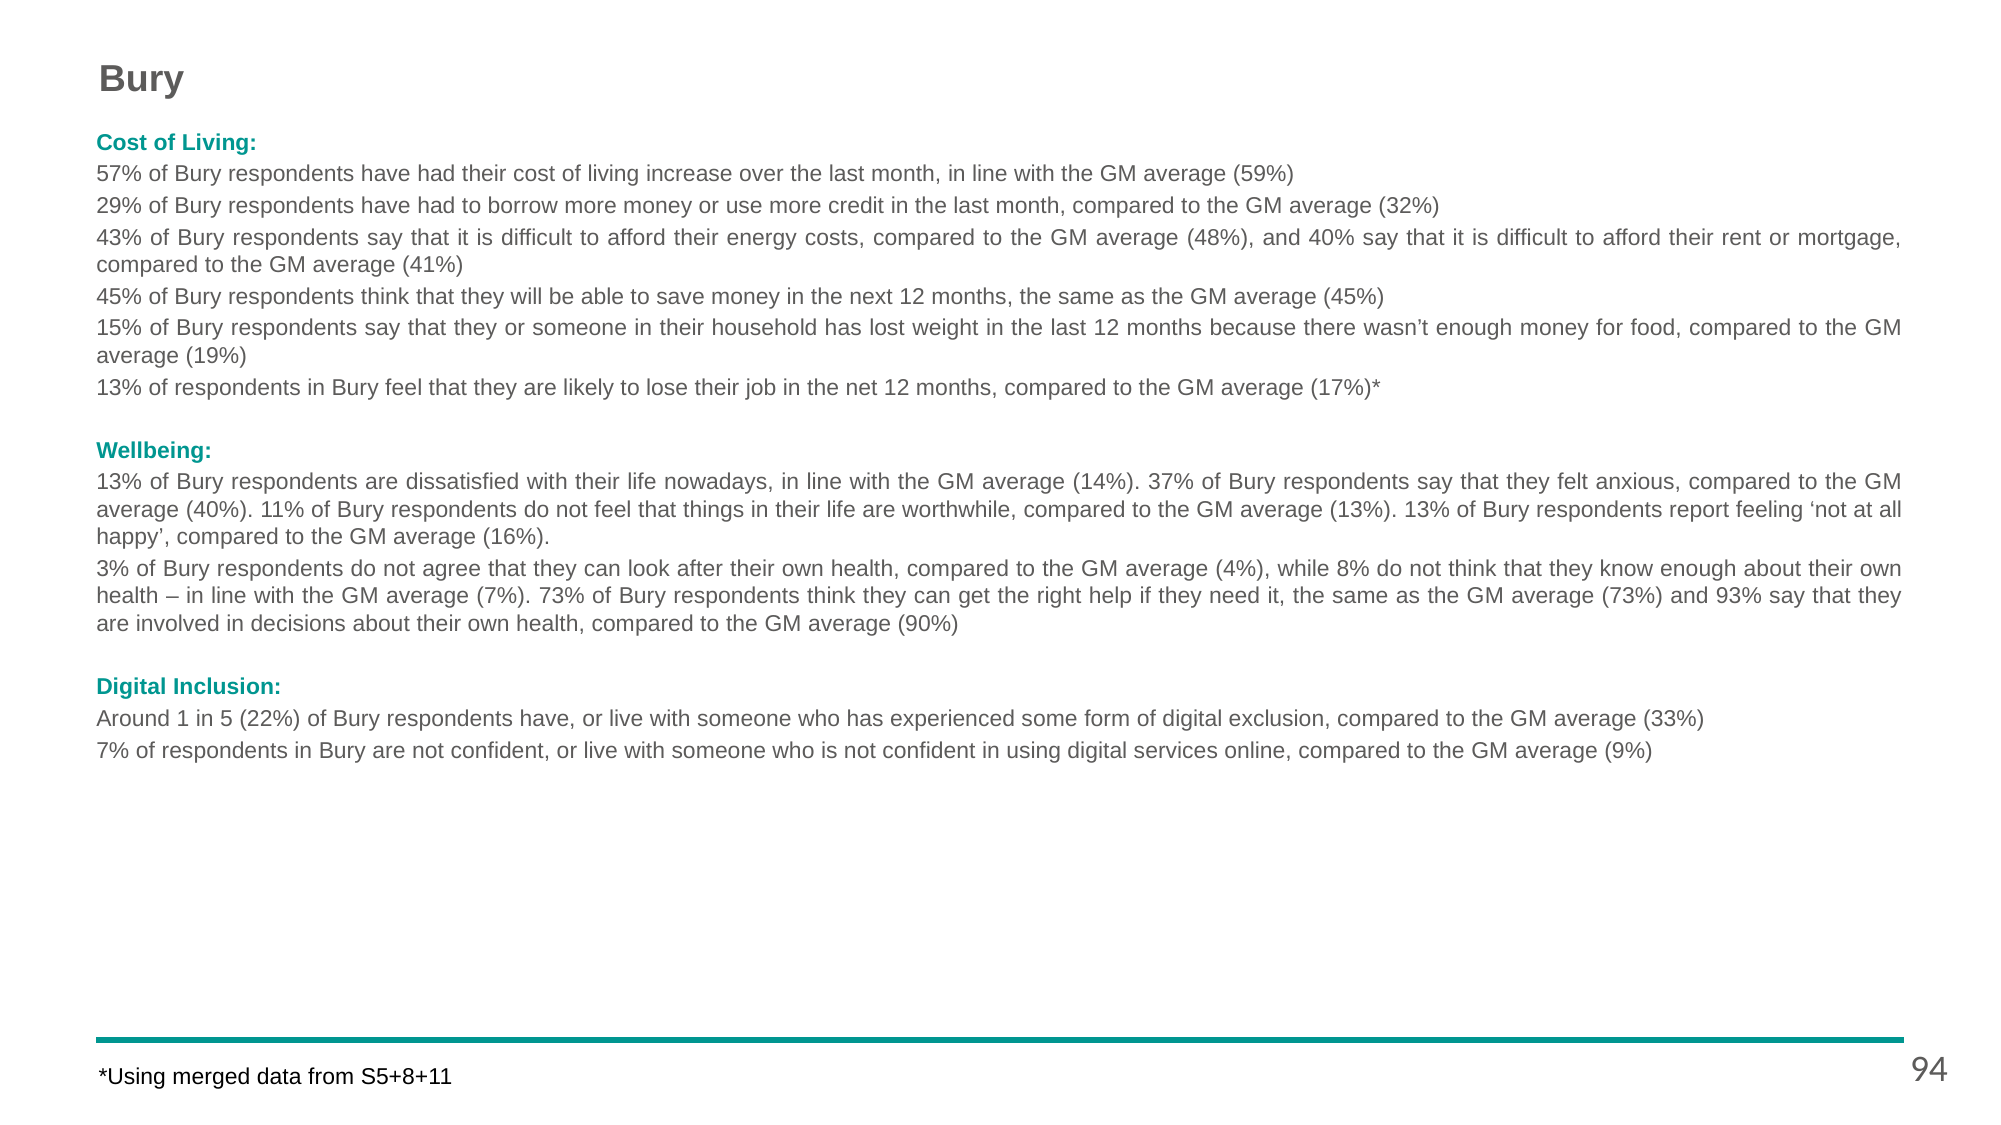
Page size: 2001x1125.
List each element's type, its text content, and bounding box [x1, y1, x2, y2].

title Bury [83, 30, 1809, 128]
text_box 94 [1895, 1036, 1975, 1098]
list Cost of Living: 57% of Bury respondents have had their cost of living increase over the last month, in line with the GM average (59%) 29% of Bury respondents have had to borrow more money or use more credit in the last month, compared to the GM average (32%) 43% of Bury respondents say that it is difficult to afford their energy costs, compared to the GM average (48%), and 40% say that it is difficult to afford their rent or mortgage, compared to the GM average (41%) 45% of Bury respondents think that they will be able to save money in the next 12 months, the same as the GM average (45%) 15% of Bury respondents say that they or someone in their household has lost weight in the last 12 months because there wasn’t enough money for food, compared to the GM average (19%) 13% of respondents in Bury feel that they are likely to lose their job in the net 12 months, compared to the GM average (17%)* Wellbeing: 13% of Bury respondents are dissatisfied with their life nowadays, in line with the GM average (14%). 37% of Bury respondents say that they felt anxious, compared to the GM average (40%). 11% of Bury respondents do not feel that things in their life are worthwhile, compared to the GM average (13%). 13% of Bury respondents report feeling ‘not at all happy’, compared to the GM average (16%). 3% of Bury respondents do not agree that they can look after their own health, compared to the GM average (4%), while 8% do not think that they know enough about their own health – in line with the GM average (7%). 73% of Bury respondents think they can get the right help if they need it, the same as the GM average (73%) and 93% say that they are involved in decisions about their own health, compared to the GM average (90%) Digital Inclusion: Around 1 in 5 (22%) of Bury respondents have, or live with someone who has experienced some form of digital exclusion, compared to the GM average (33%) 7% of respondents in Bury are not confident, or live with someone who is not confident in using digital services online, compared to the GM average (9%) [96, 127, 1904, 1125]
text_box *Using merged data from S5+8+11 [83, 1054, 1854, 1097]
